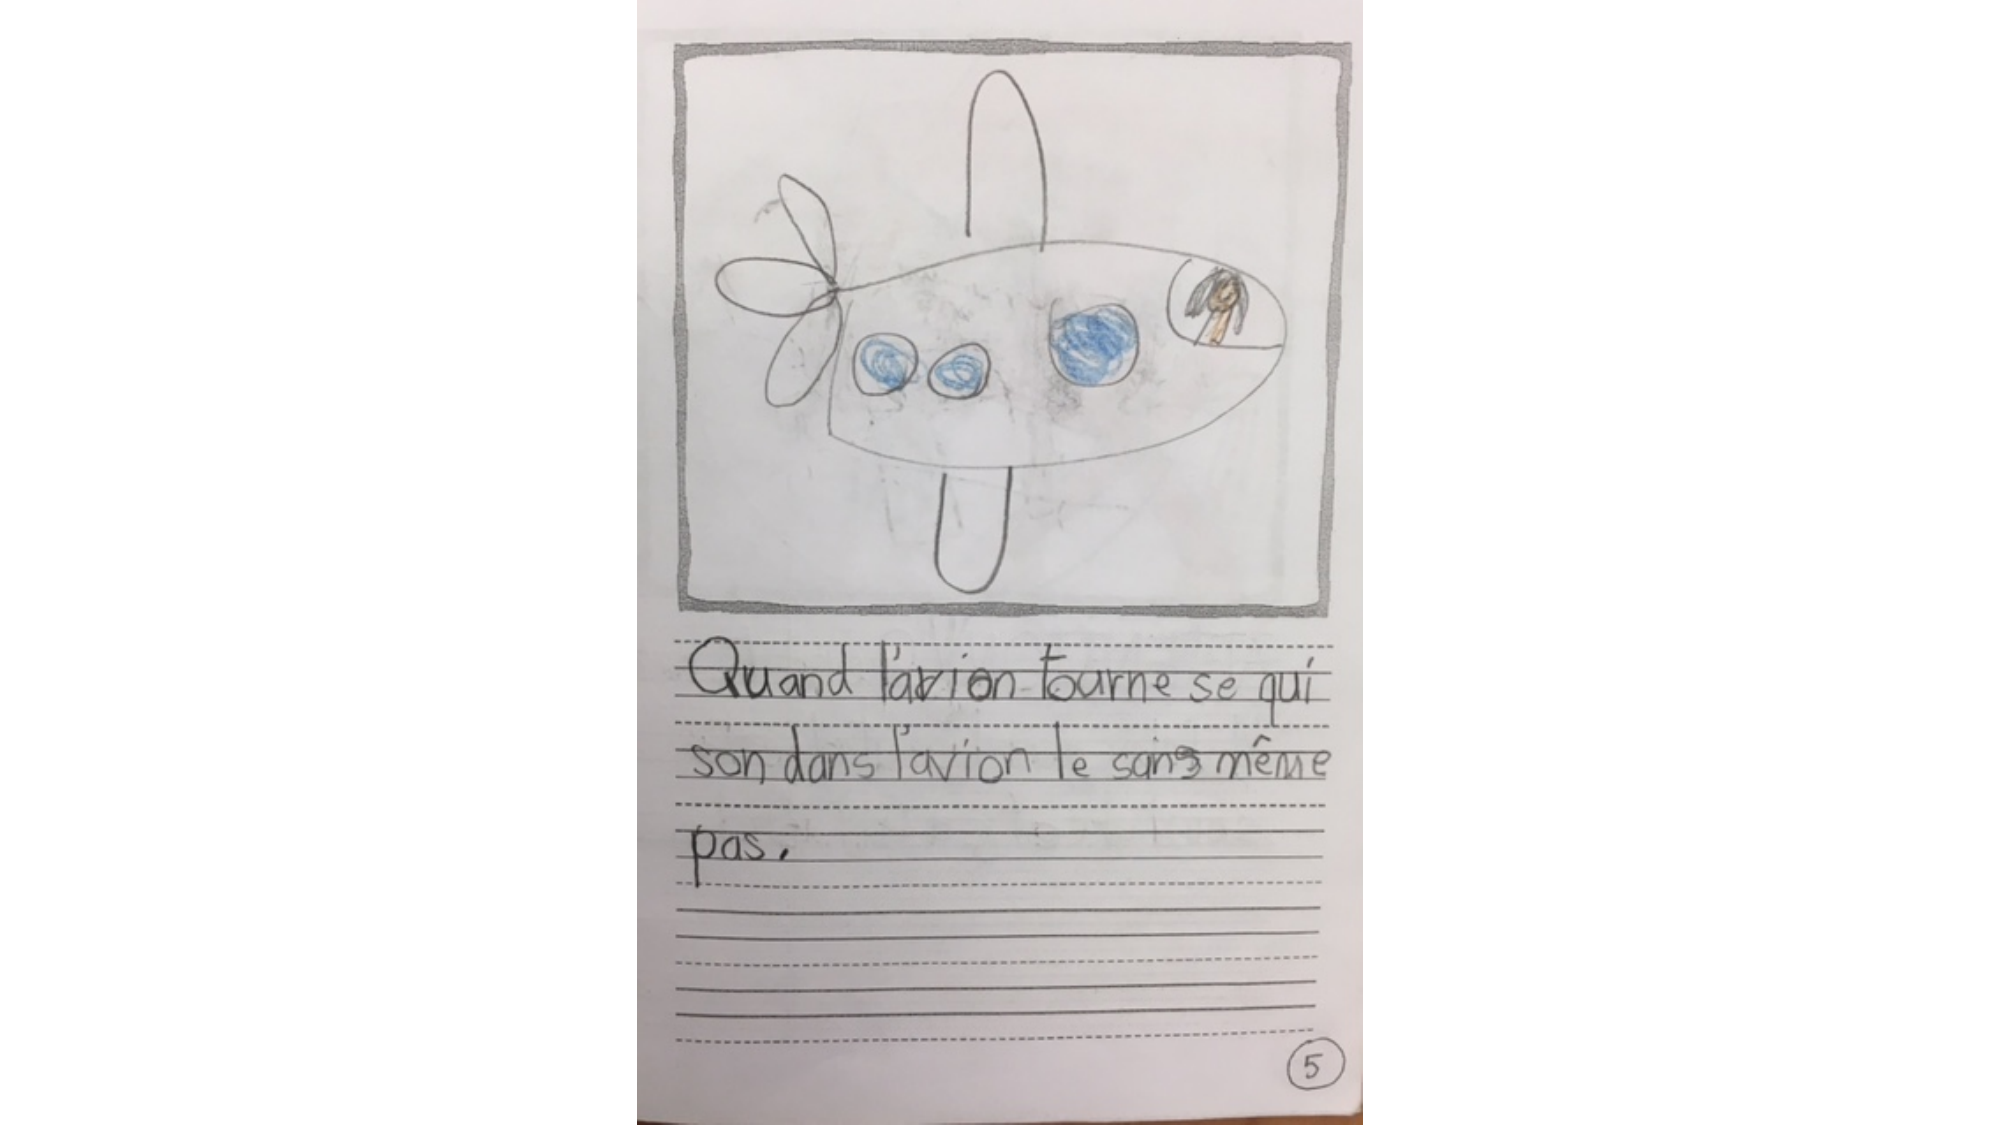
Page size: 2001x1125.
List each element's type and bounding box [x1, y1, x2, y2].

picture [637, 0, 1363, 1125]
